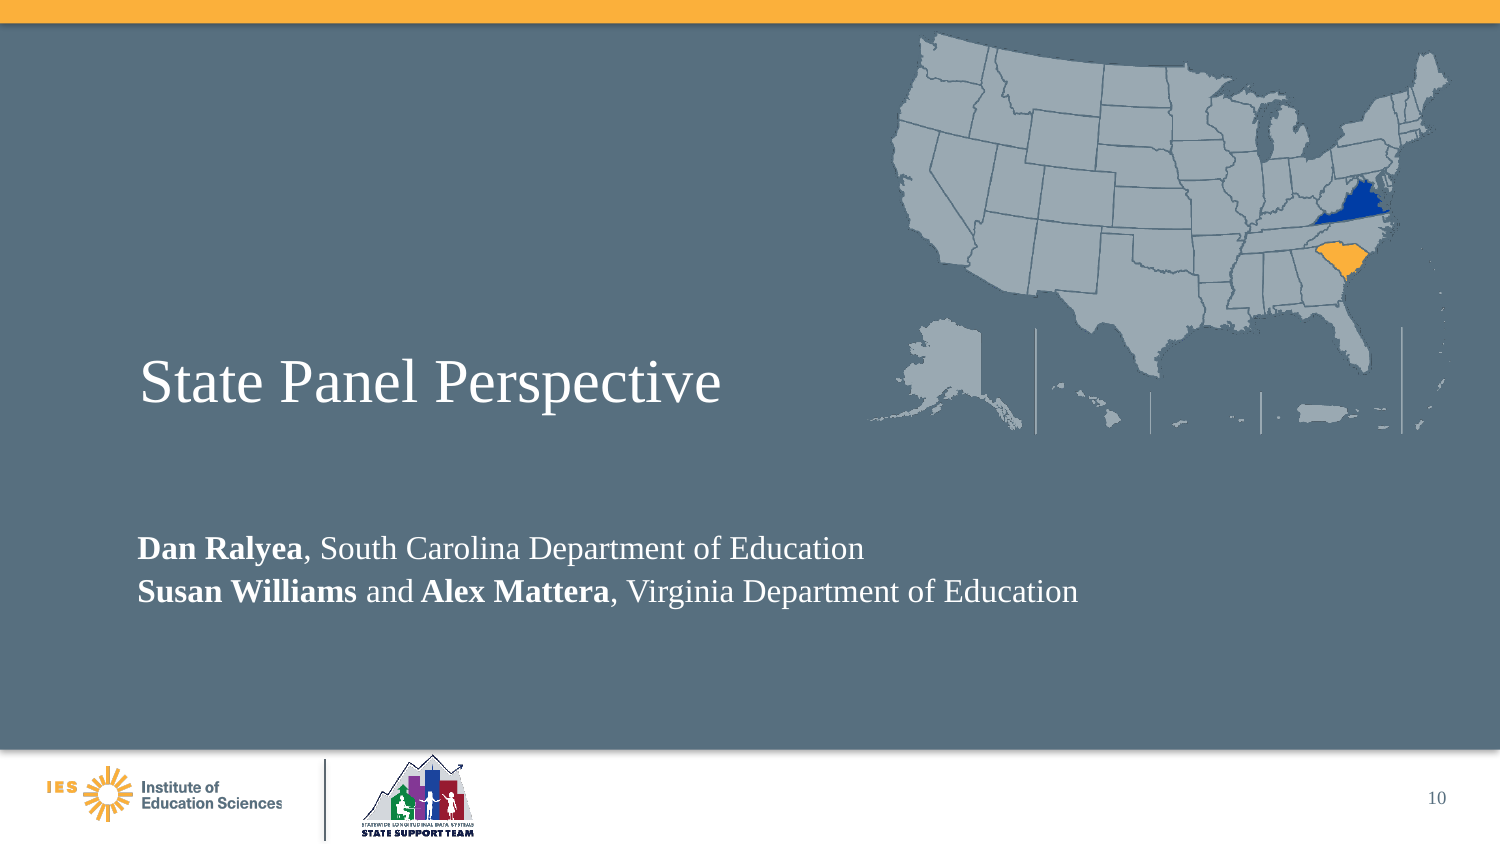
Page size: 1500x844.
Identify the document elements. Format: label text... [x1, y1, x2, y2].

slide_number 10 [1394, 774, 1454, 820]
picture [361, 754, 474, 839]
list Dan Ralyea, South Carolina Department of Education Susan Williams and Alex Mattera, Virginia Department of Education [137, 521, 1400, 685]
picture [856, 24, 1500, 522]
title State Panel Perspective [139, 340, 851, 521]
